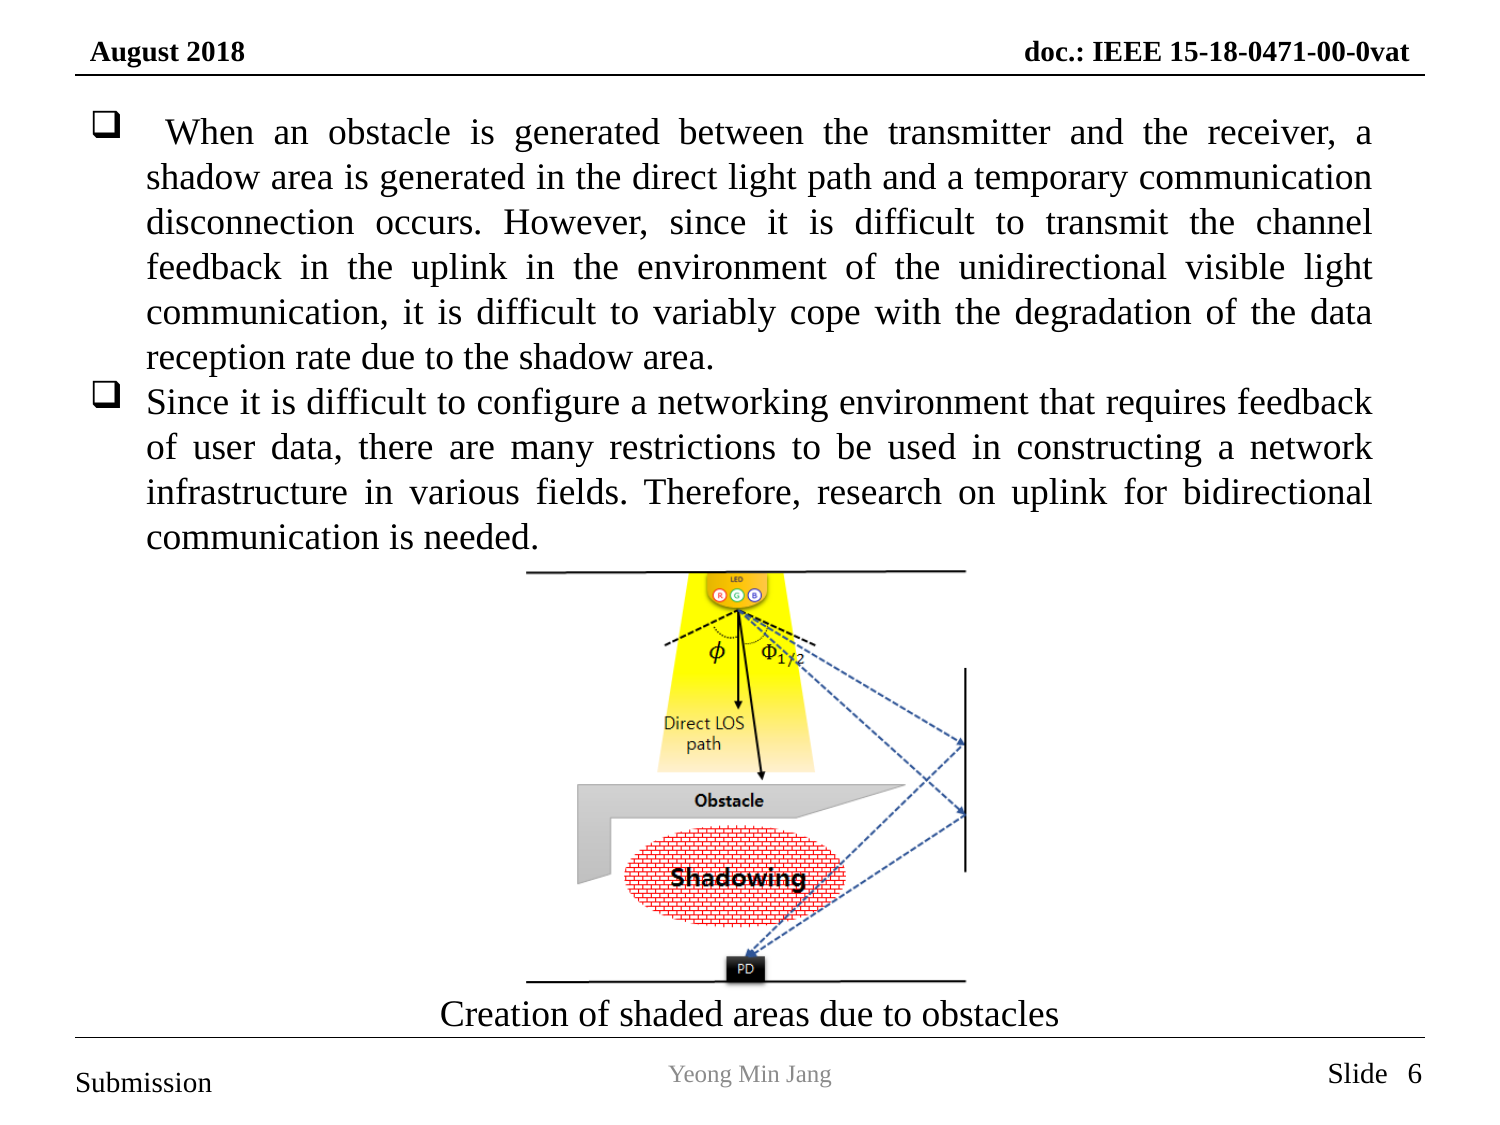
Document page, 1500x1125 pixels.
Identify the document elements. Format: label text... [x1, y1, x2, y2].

picture [524, 569, 976, 994]
text_box When an obstacle is generated between the transmitter and the receiver, a shadow area is generated in the direct light path and a temporary communication disconnection occurs. However, since it is difficult to transmit the channel feedback in the uplink in the environment of the unidirectional visible light communication, it is difficult to variably cope with the degradation of the data reception rate due to the shadow area. Since it is difficult to configure a networking environment that requires feedback of user data, there are many restrictions to be used in constructing a network infrastructure in various fields. Therefore, research on uplink for bidirectional communication is needed. [74, 99, 1390, 565]
text_box Creation of shaded areas due to obstacles [424, 968, 1076, 1042]
